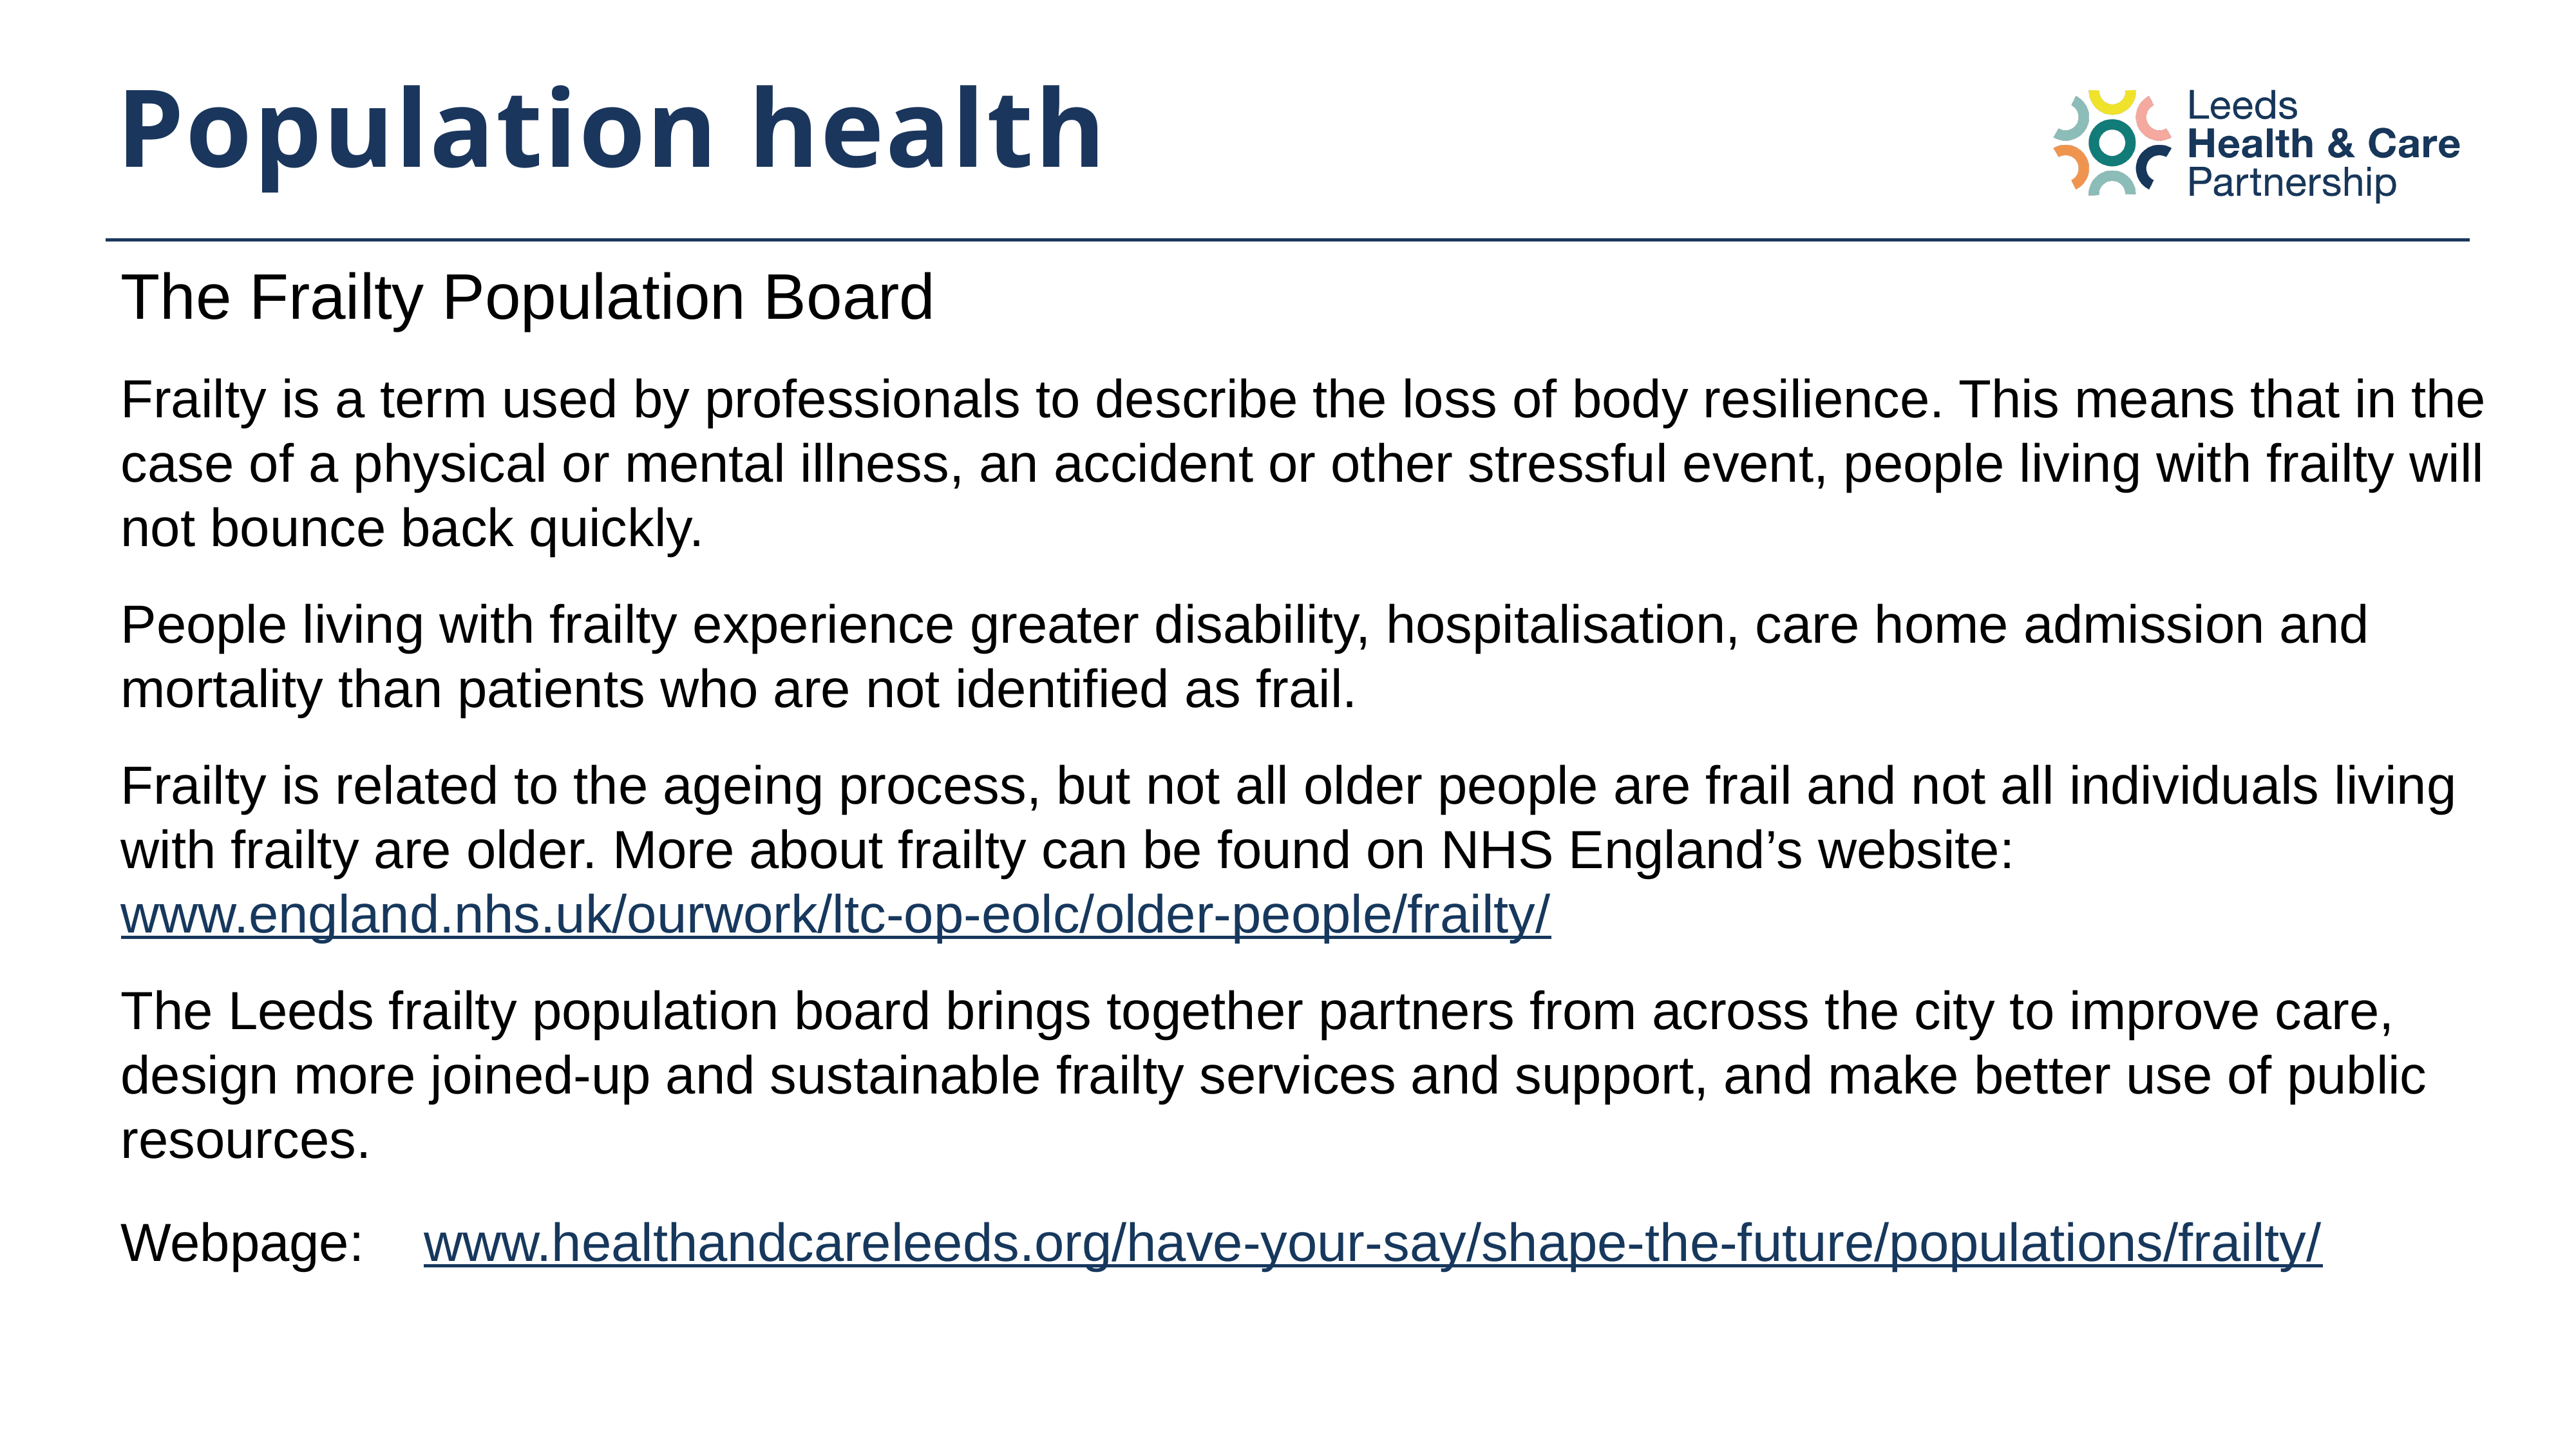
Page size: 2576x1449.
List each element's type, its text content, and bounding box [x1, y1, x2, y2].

text_box The Frailty Population Board Frailty is a term used by professionals to describe the loss of body resilience. This means that in the case of a physical or mental illness, an accident or other stressful event, people living with frailty will not bounce back quickly. People living with frailty experience greater disability, hospitalisation, care home admission and mortality than patients who are not identified as frail. Frailty is related to the ageing process, but not all older people are frail and not all individuals living with frailty are older. More about frailty can be found on NHS England’s website: www.england.nhs.uk/ourwork/ltc-op-eolc/older-people/frailty/ The Leeds frailty population board brings together partners from across the city to improve care, design more joined-up and sustainable frailty services and support, and make better use of public resources. Webpage: www.healthandcareleeds.org/have-your-say/shape-the-future/populations/frailty/ [111, 250, 2499, 1341]
picture [2030, 62, 2481, 226]
title Population health [111, 79, 2433, 211]
